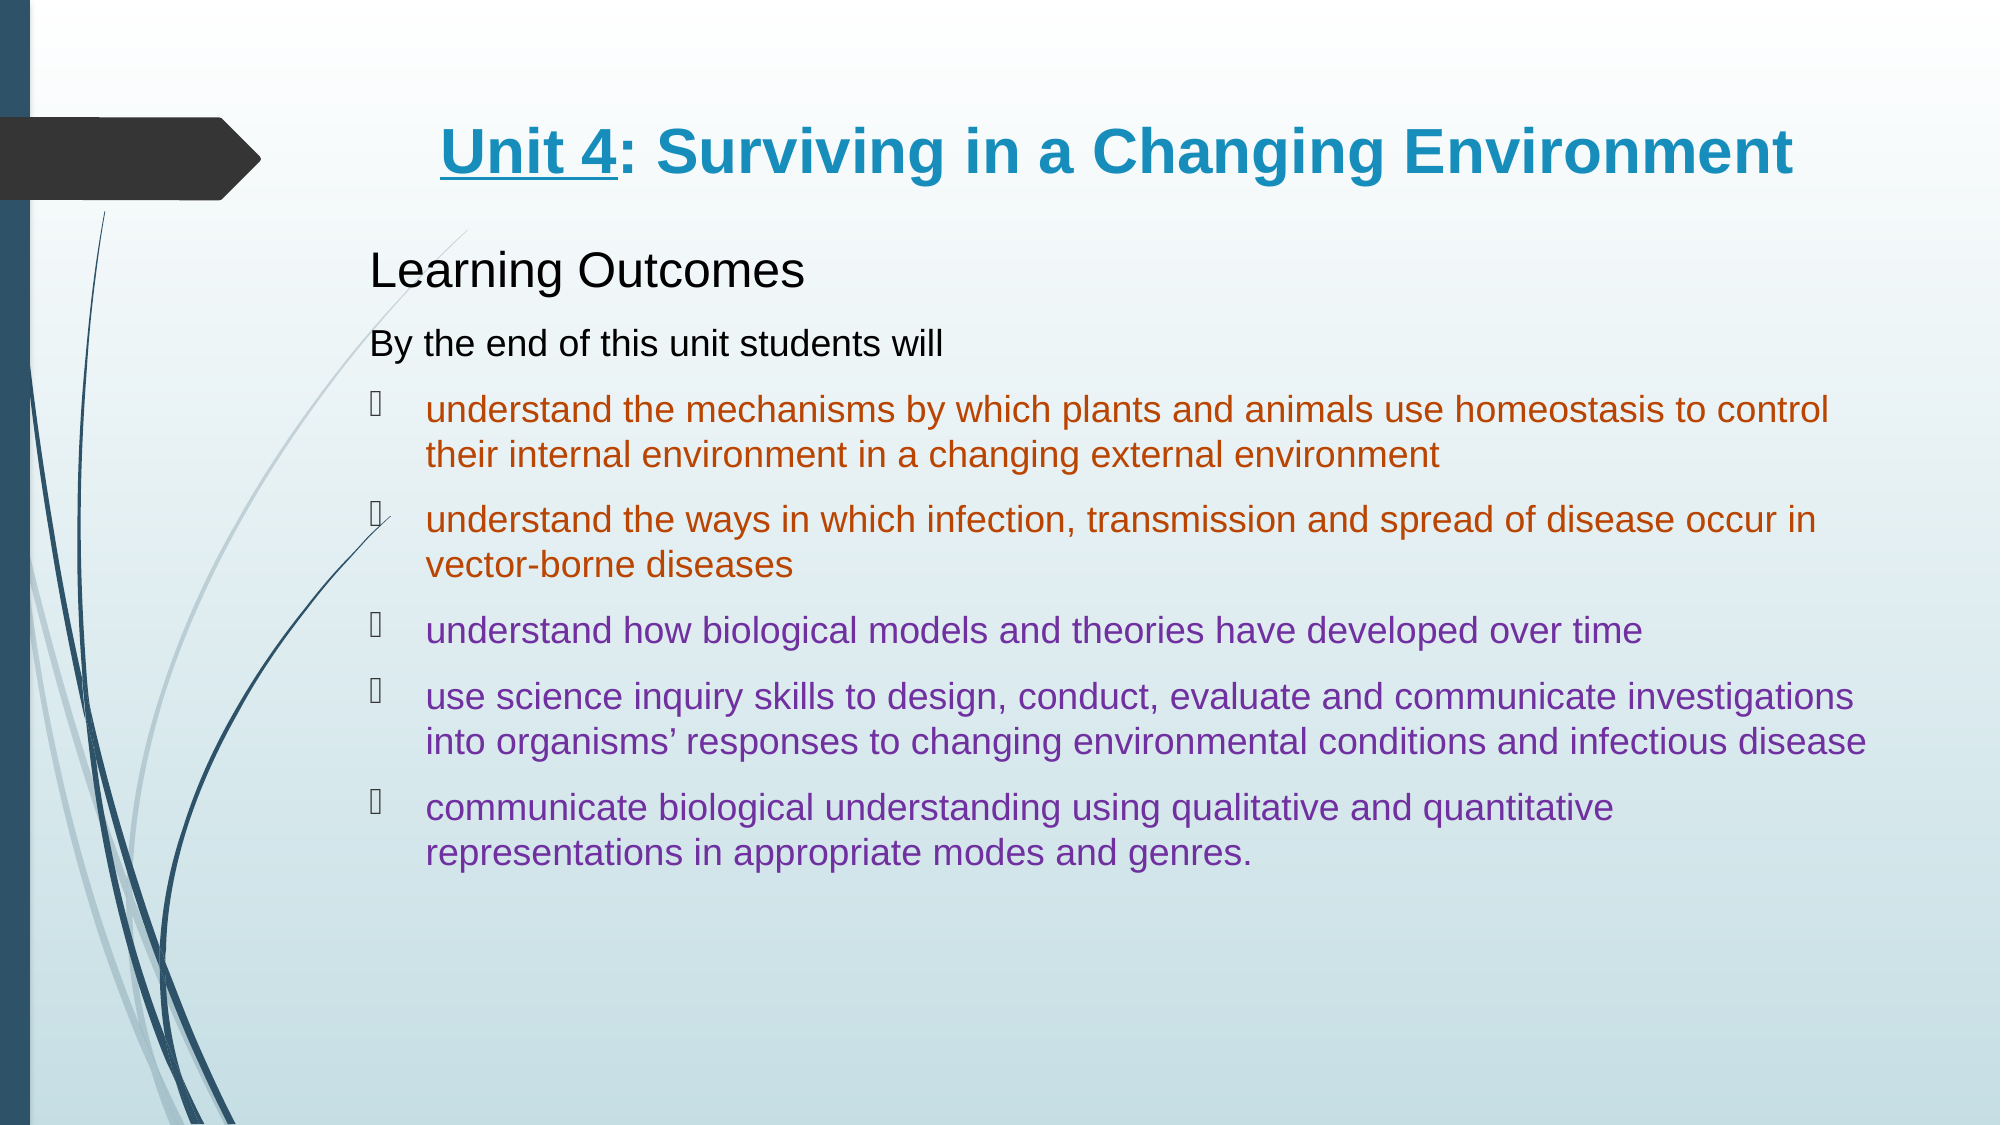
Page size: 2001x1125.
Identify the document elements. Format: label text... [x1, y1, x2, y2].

list Learning Outcomes By the end of this unit students will understand the mechanisms by which plants and animals use homeostasis to control their internal environment in a changing external environment understand the ways in which infection, transmission and spread of disease occur in vector-borne diseases understand how biological models and theories have developed over time use science inquiry skills to design, conduct, evaluate and communicate investigations into organisms’ responses to changing environmental conditions and infectious disease communicate biological understanding using qualitative and quantitative representations in appropriate modes and genres. [354, 230, 1888, 970]
title Unit 4: Surviving in a Changing Environment [425, 102, 1888, 230]
